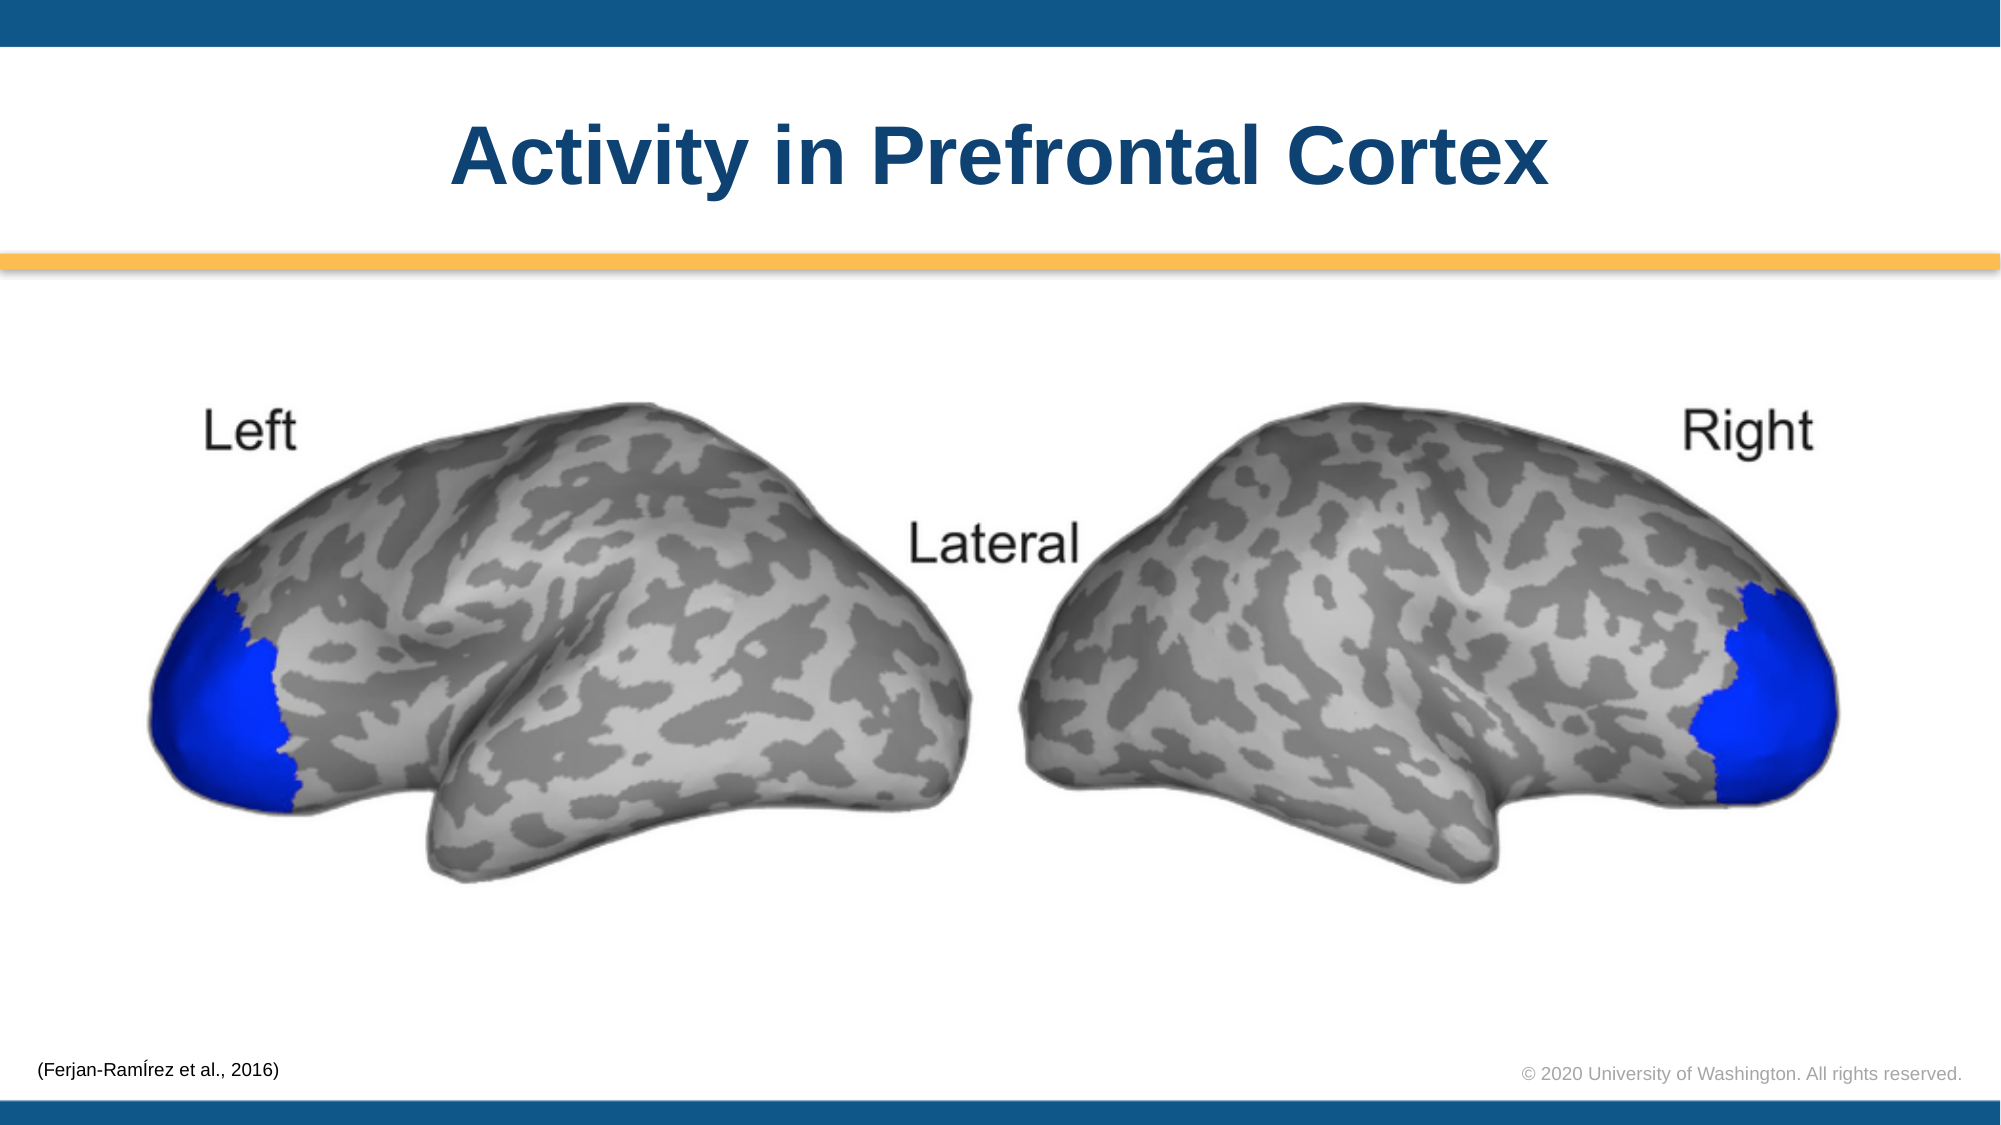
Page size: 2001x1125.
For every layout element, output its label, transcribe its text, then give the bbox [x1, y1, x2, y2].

title Activity in Prefrontal Cortex [0, 57, 2000, 245]
picture [0, 0, 2001, 1125]
